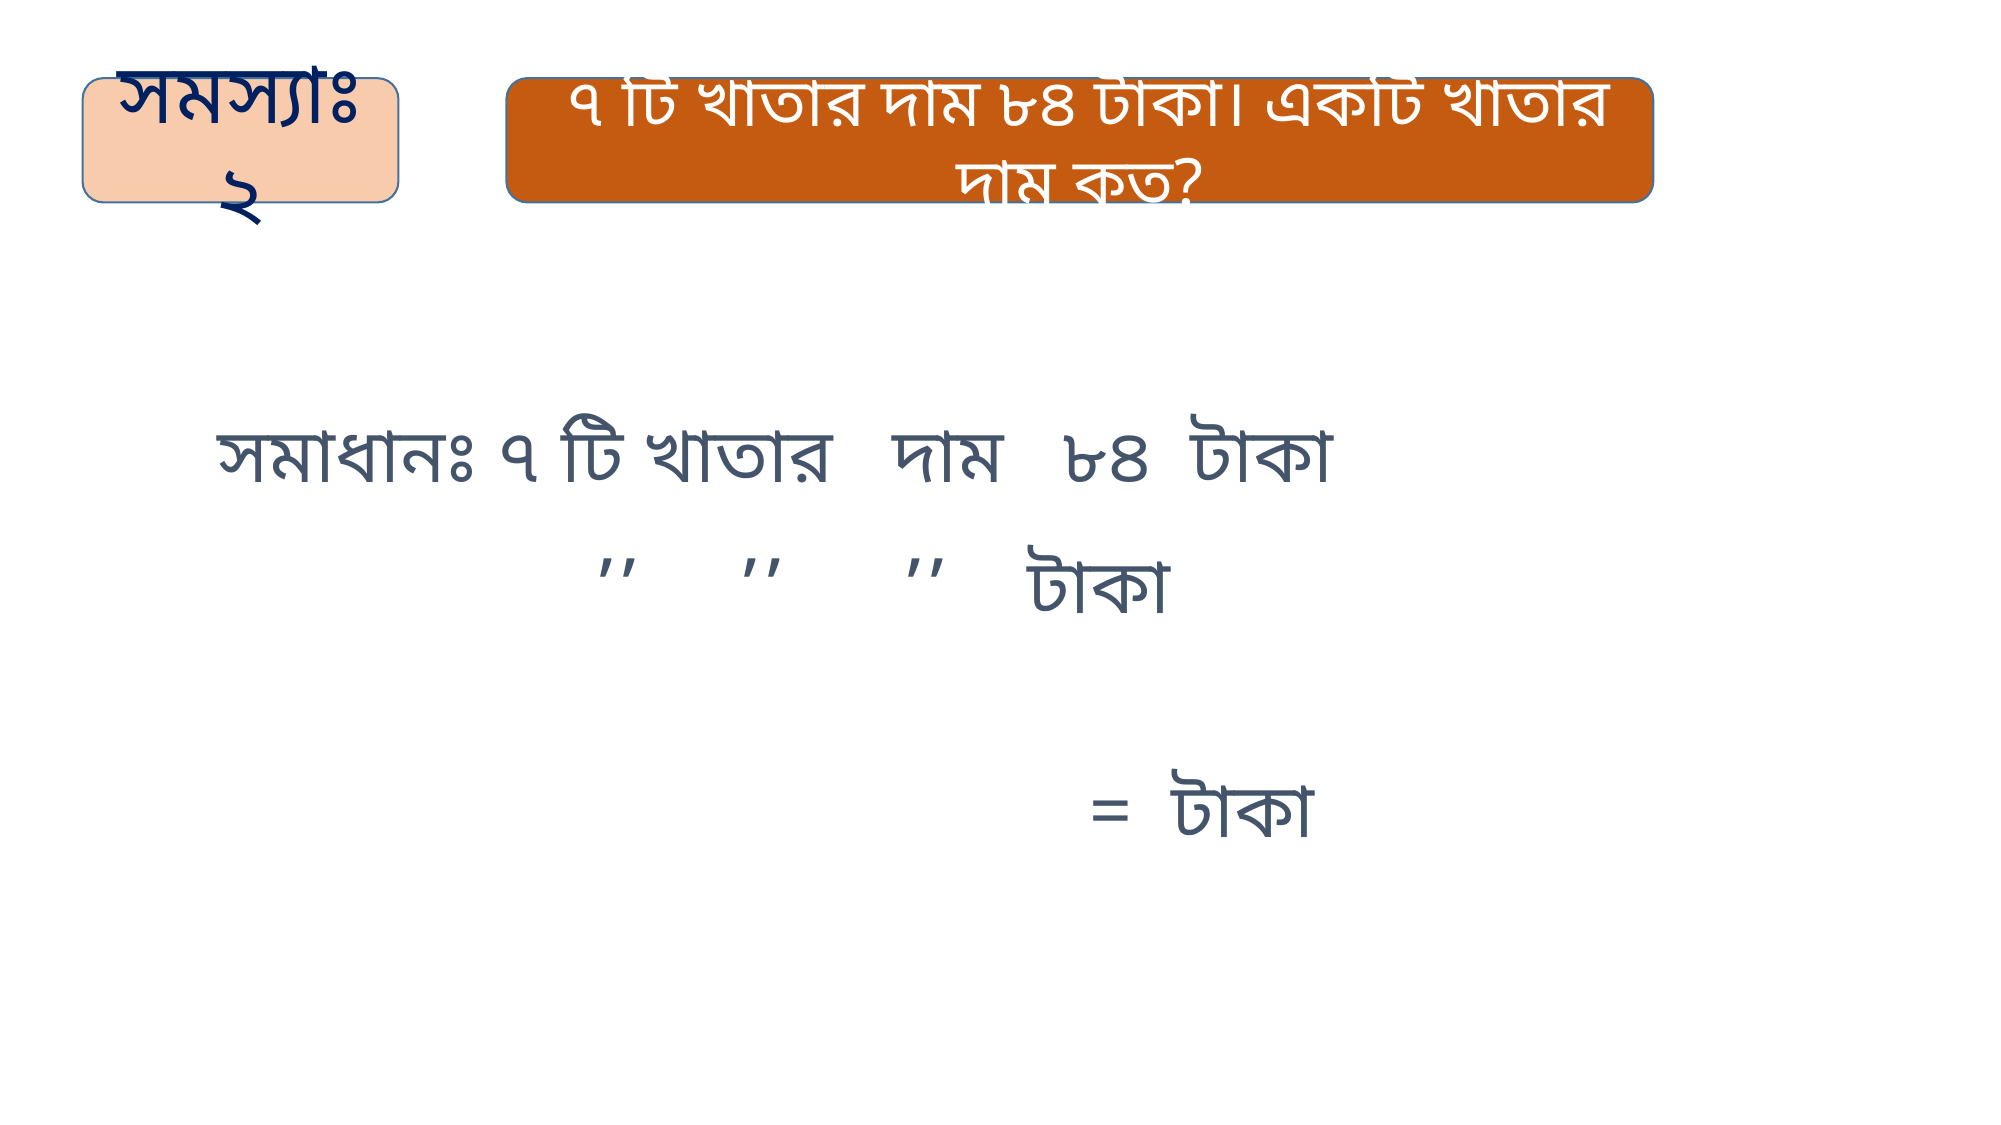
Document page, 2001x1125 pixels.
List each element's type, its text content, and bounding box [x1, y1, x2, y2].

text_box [190, 399, 1413, 861]
text_box সমস্যাঃ২ [81, 77, 400, 204]
text_box ৭ টি খাতার দাম ৮৪ টাকা। একটি খাতার দাম কত? [505, 77, 1655, 204]
